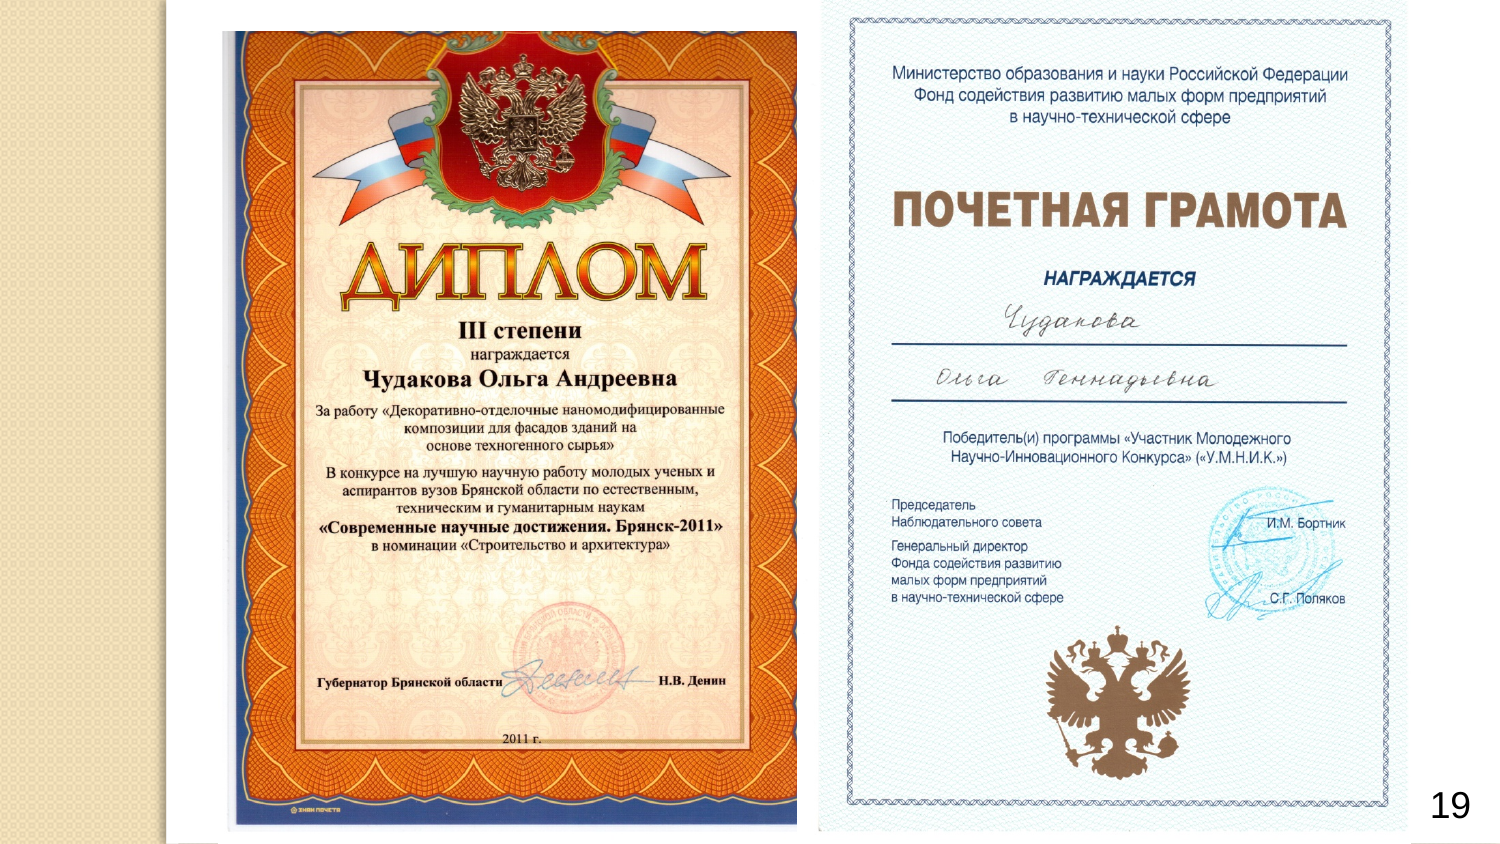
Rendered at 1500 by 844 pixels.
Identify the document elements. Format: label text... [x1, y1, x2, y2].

picture [218, 0, 1411, 844]
slide_number 19 [1417, 775, 1488, 835]
